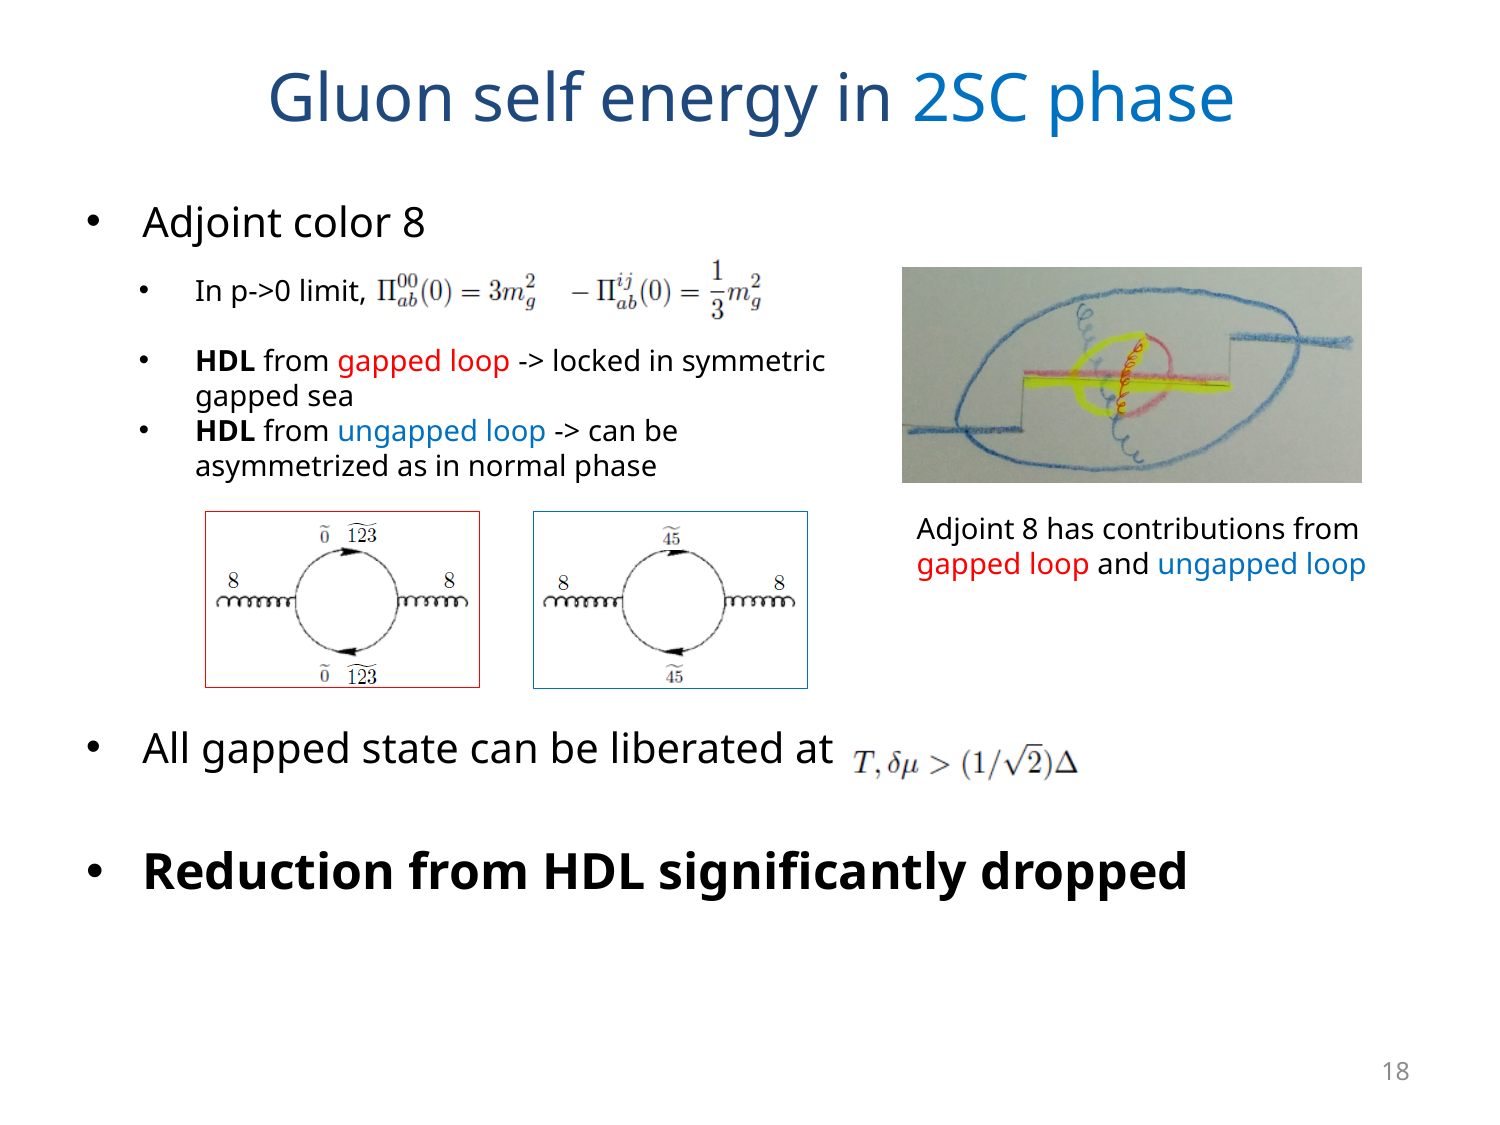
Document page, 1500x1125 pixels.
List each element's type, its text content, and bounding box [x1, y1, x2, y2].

text_box [532, 509, 810, 524]
text_box In p->0 limit, HDL from gapped loop -> locked in symmetric gapped sea HDL from ungapped loop -> can be asymmetrized as in normal phase [123, 264, 869, 490]
picture [198, 518, 483, 687]
text_box Gluon self energy in 2SC phase [76, 42, 1427, 147]
text_box [689, 671, 810, 691]
picture [525, 523, 810, 688]
picture [844, 739, 1081, 785]
list Adjoint color 8 All gapped state can be liberated at Reduction from HDL significantly dropped [71, 188, 1422, 1009]
picture [902, 266, 1362, 483]
text_box [203, 672, 312, 690]
text_box [532, 672, 659, 691]
picture [375, 257, 764, 328]
text_box [203, 509, 481, 524]
text_box Adjoint 8 has contributions from gapped loop and ungapped loop [901, 502, 1387, 588]
text_box [384, 672, 481, 690]
slide_number 18 [1074, 1042, 1425, 1103]
